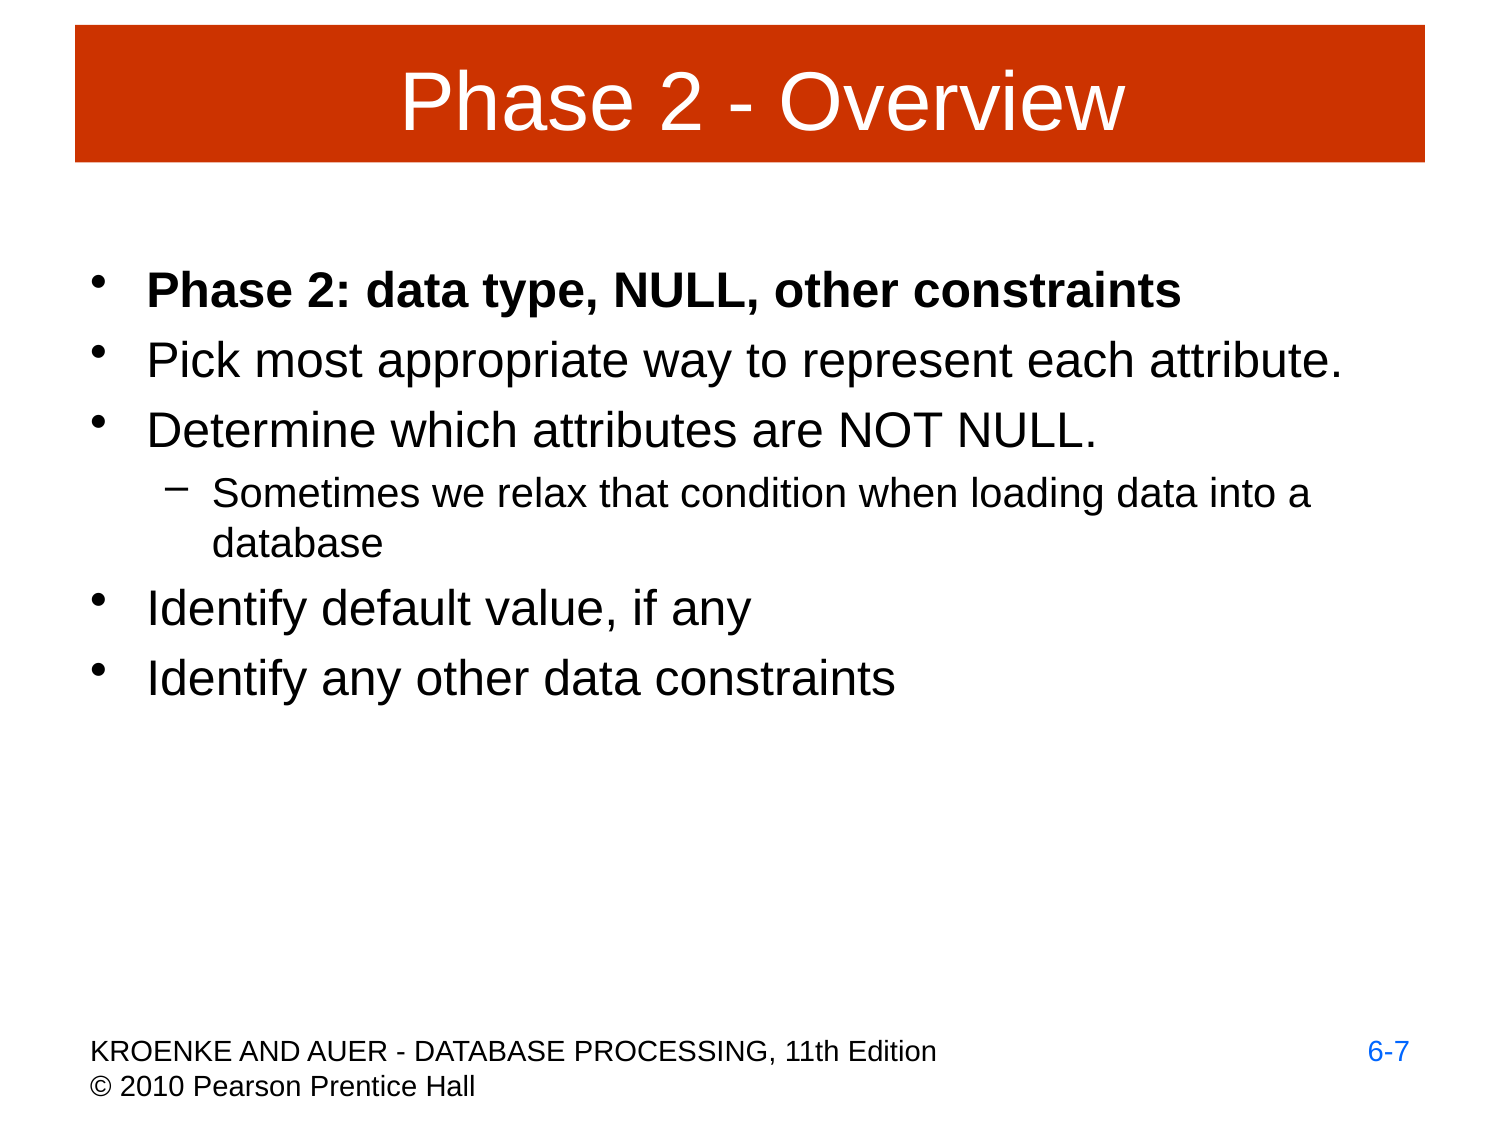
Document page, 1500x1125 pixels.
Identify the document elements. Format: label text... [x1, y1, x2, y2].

slide_number 6-7 [1074, 1024, 1426, 1103]
title Phase 2 - Overview [74, 24, 1426, 163]
footer KROENKE AND AUER - DATABASE PROCESSING, 11th Edition © 2010 Pearson Prentice Hall [74, 1024, 963, 1104]
list Phase 2: data type, NULL, other constraints Pick most appropriate way to represent each attribute. Determine which attributes are NOT NULL. Sometimes we relax that condition when loading data into a database Identify default value, if any Identify any other data constraints [74, 249, 1426, 901]
